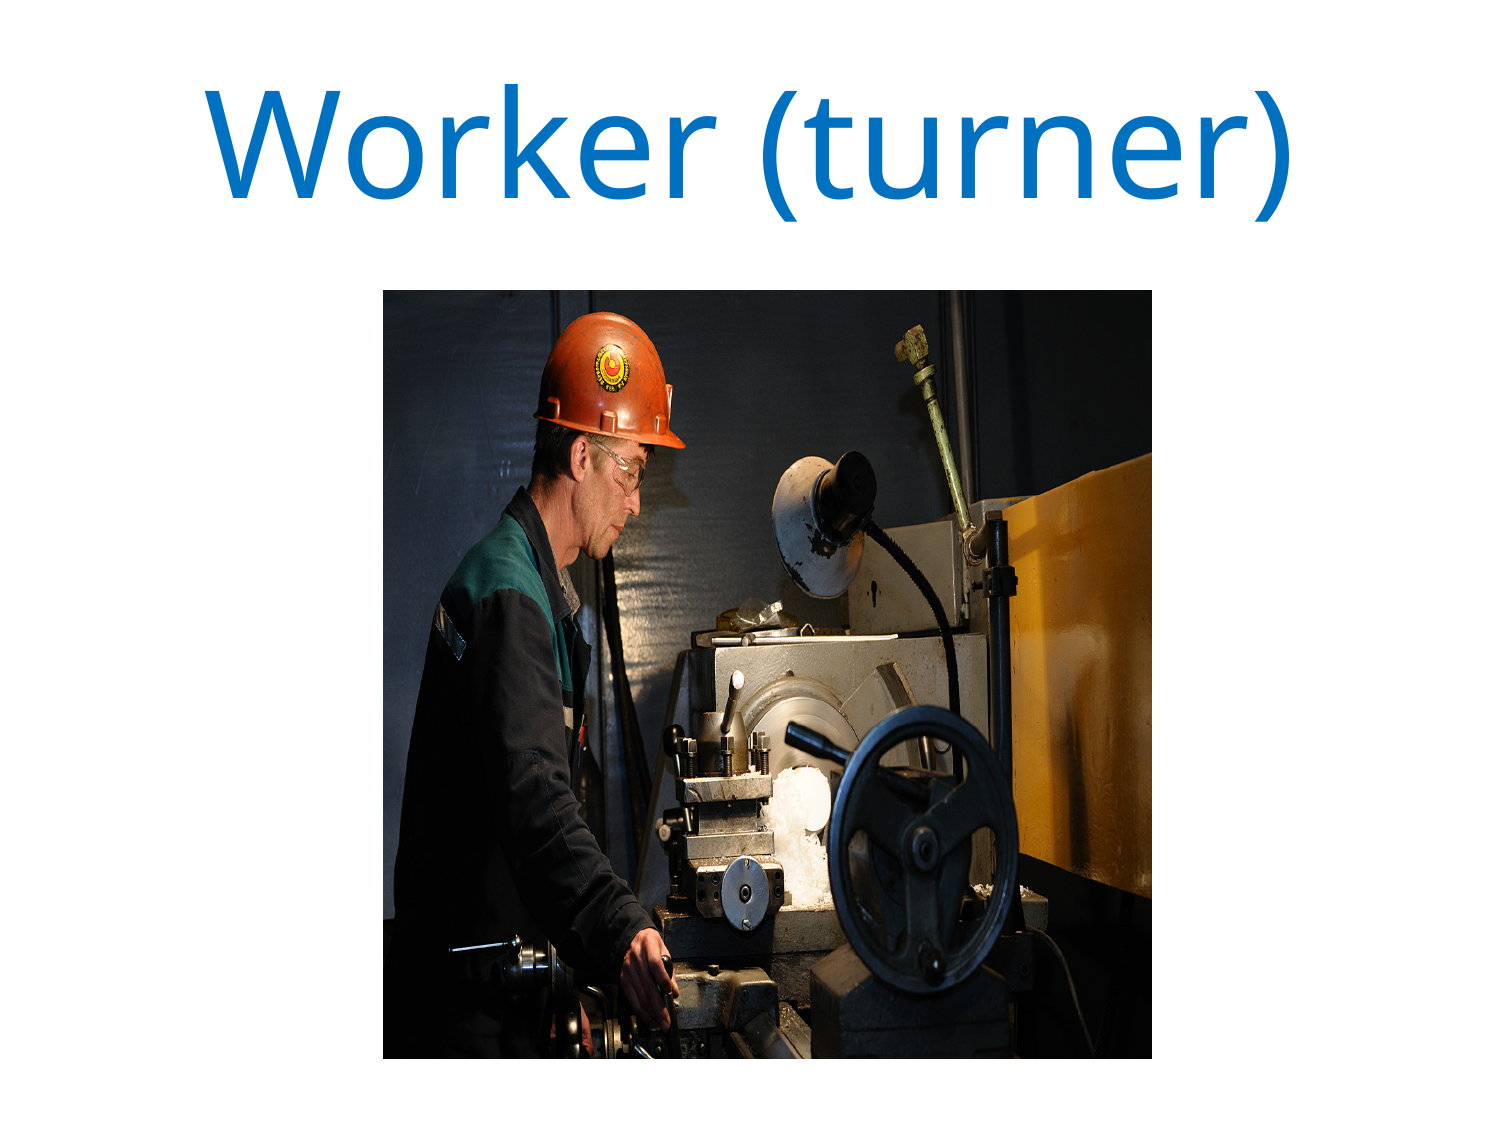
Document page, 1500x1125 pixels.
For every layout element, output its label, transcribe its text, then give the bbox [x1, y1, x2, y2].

title Worker (turner) [74, 44, 1426, 233]
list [383, 290, 1152, 1059]
